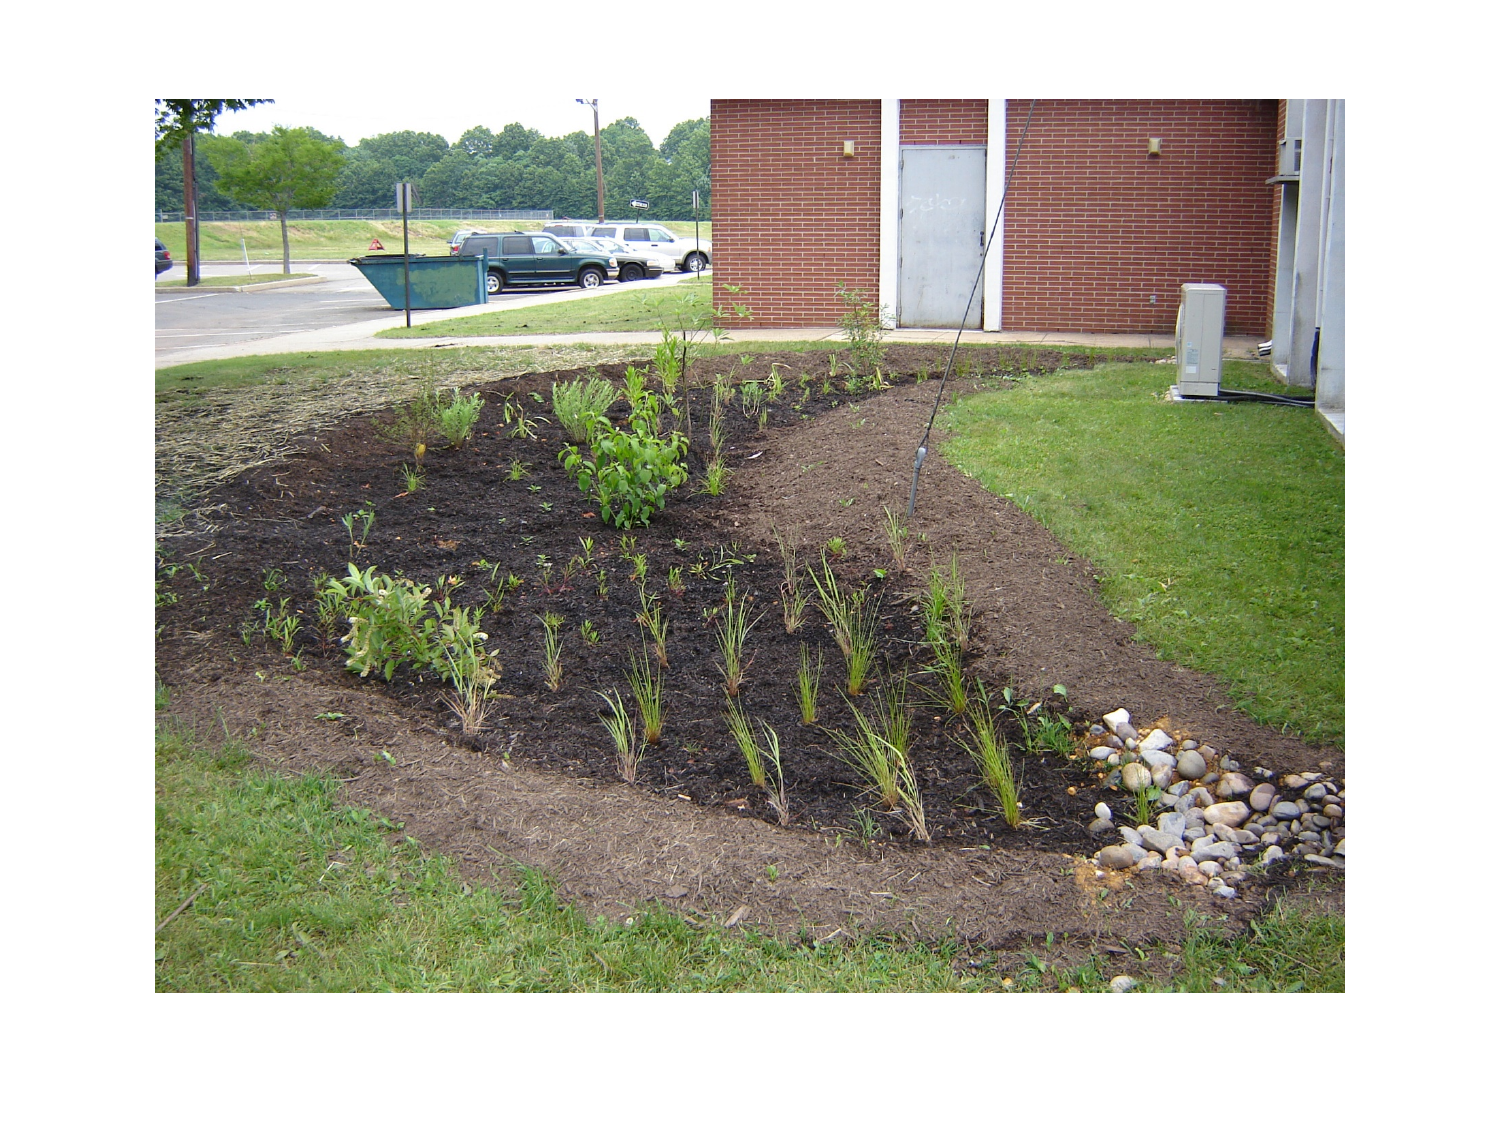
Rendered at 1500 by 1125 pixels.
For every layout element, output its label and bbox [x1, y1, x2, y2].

list [154, 99, 1346, 993]
